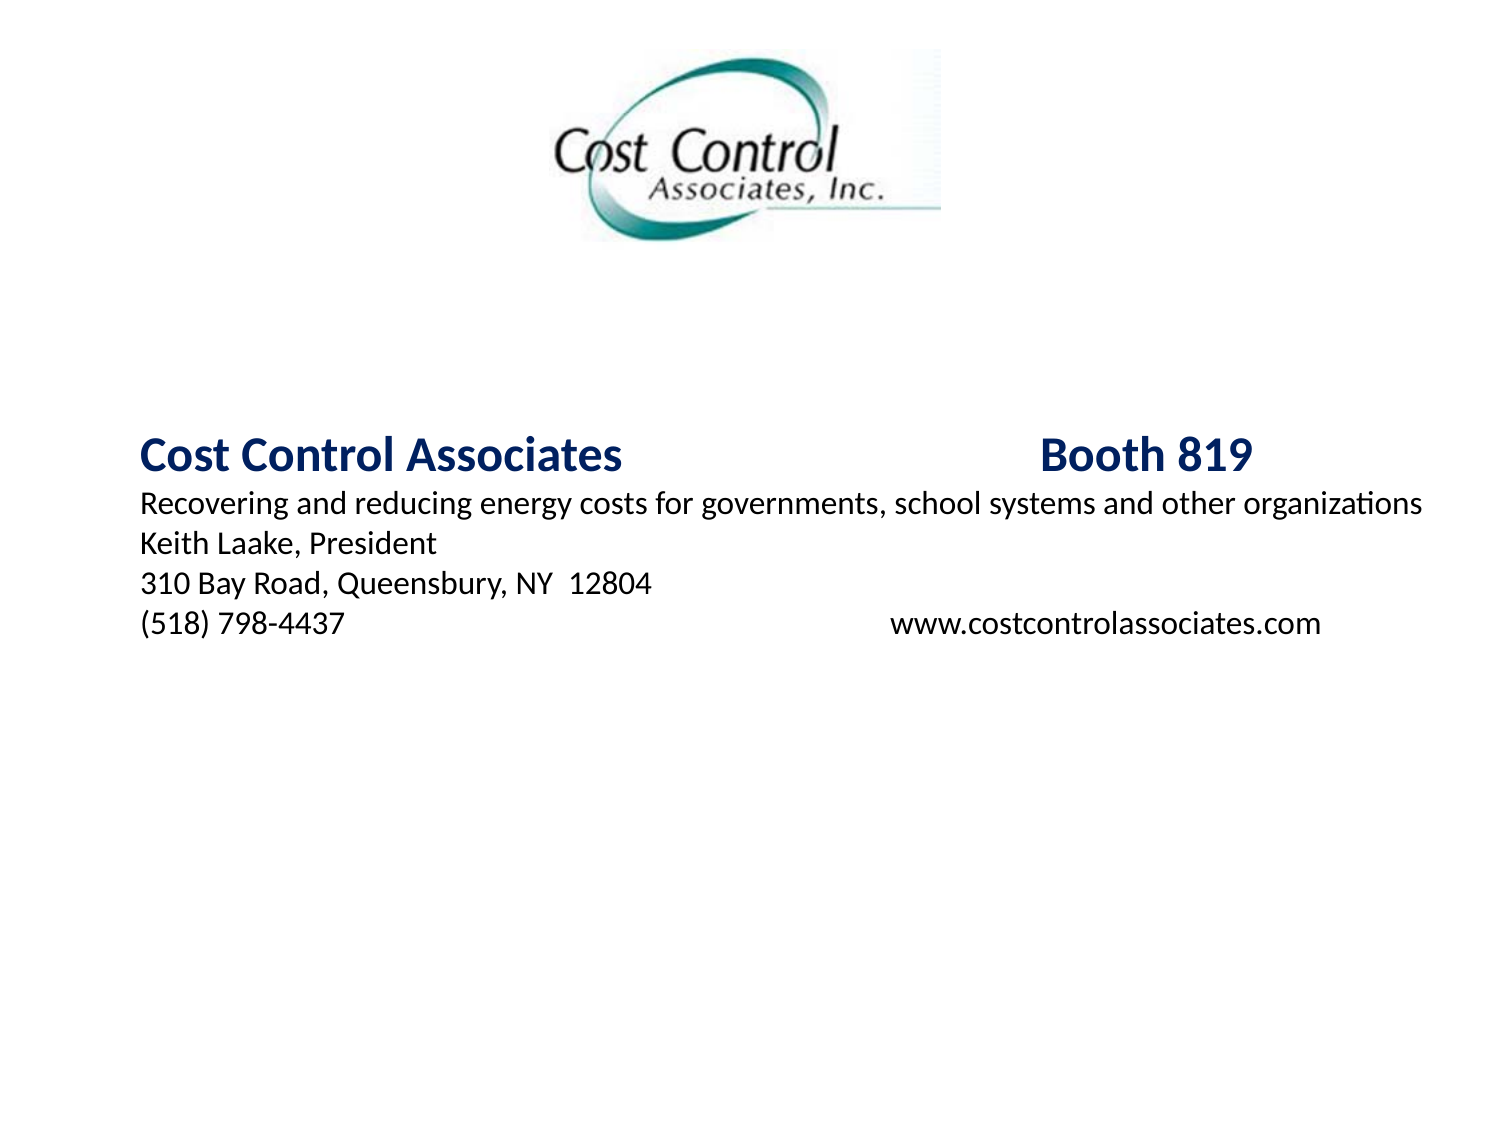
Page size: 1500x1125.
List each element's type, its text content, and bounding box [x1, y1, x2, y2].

text_box Cost Control Associates Booth 819 Recovering and reducing energy costs for governments, school systems and other organizations Keith Laake, President 310 Bay Road, Queensbury, NY 12804 (518) 798-4437 www.costcontrolassociates.com [125, 399, 1450, 663]
picture [549, 49, 941, 251]
